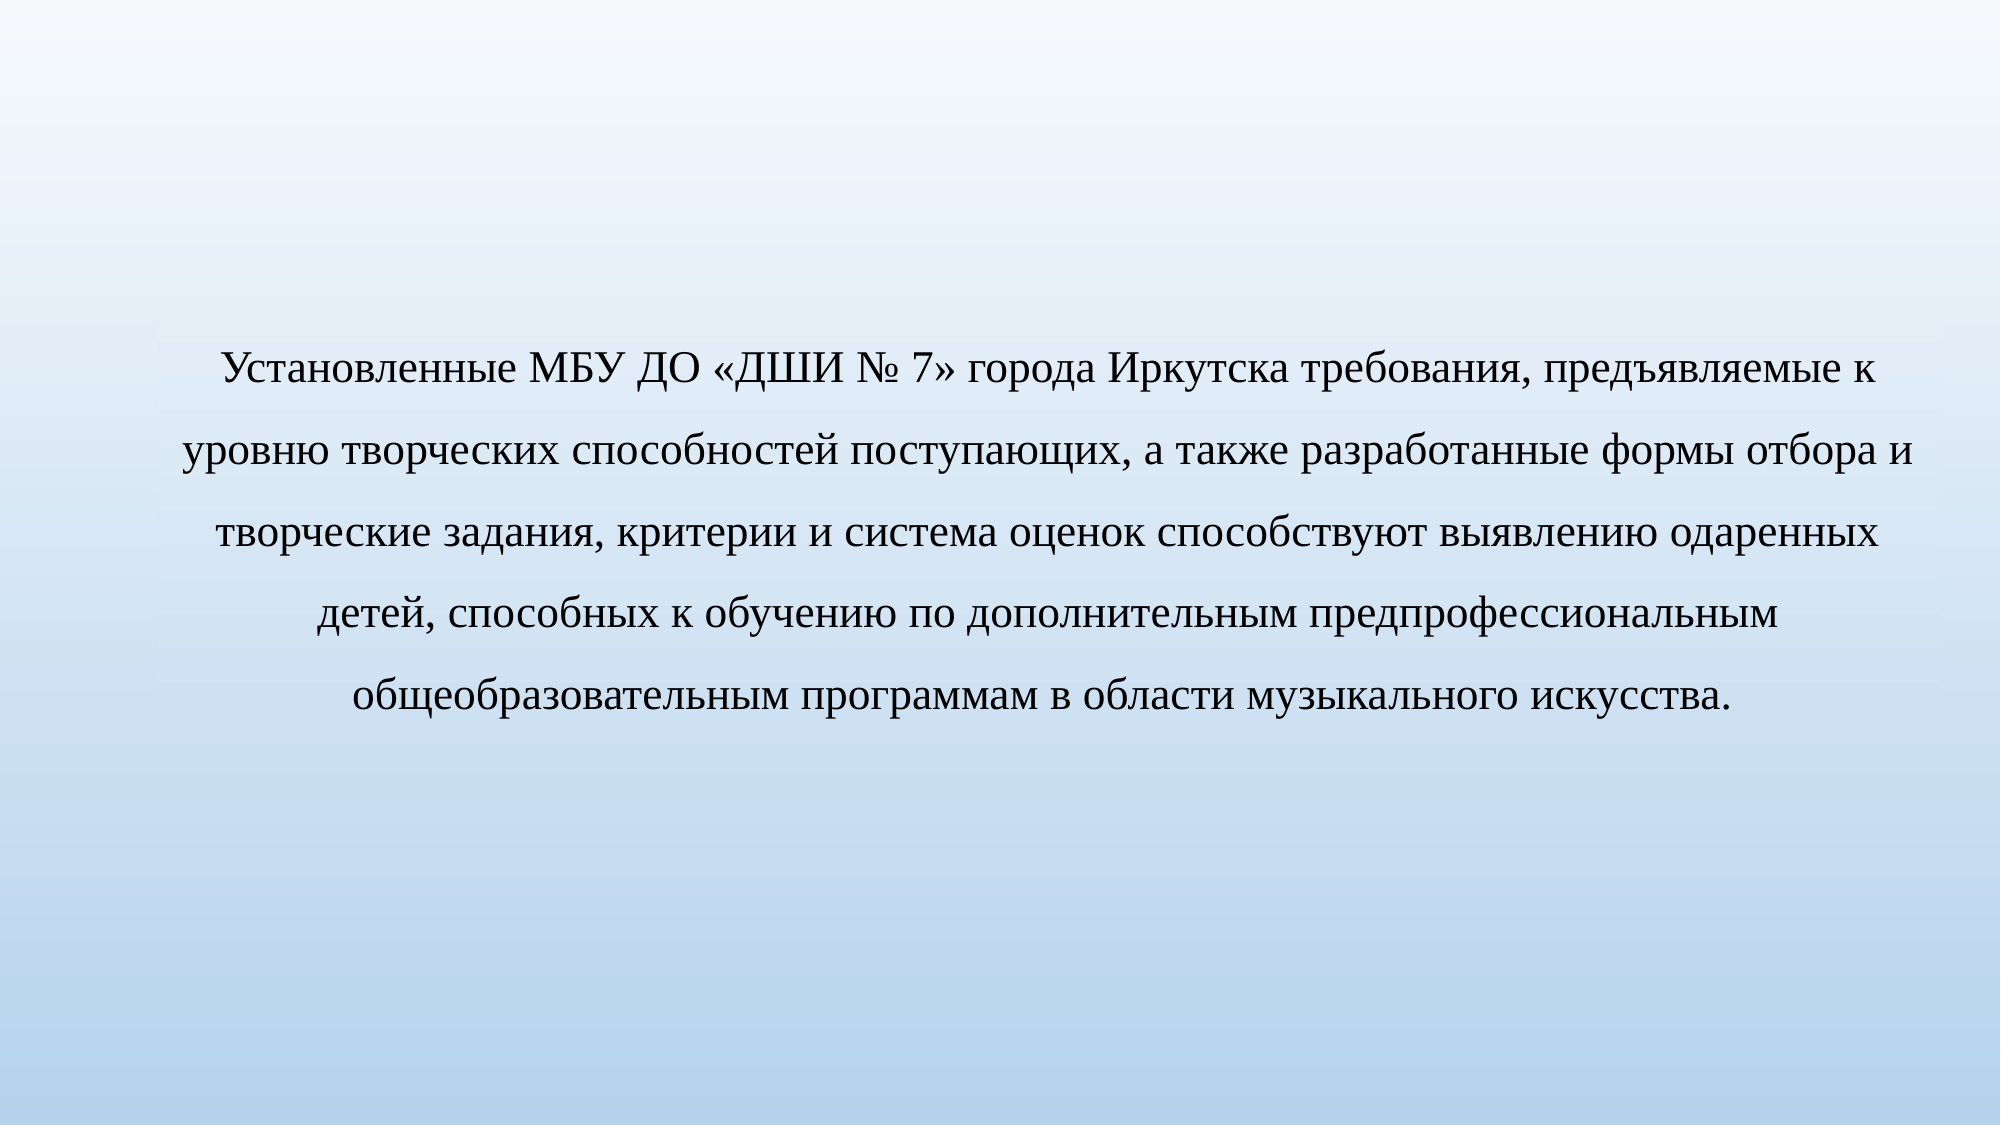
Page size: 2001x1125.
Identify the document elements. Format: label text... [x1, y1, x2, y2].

subtitle Установленные МБУ ДО «ДШИ № 7» города Иркутска требования, предъявляемые к уровню творческих способностей поступающих, а также разработанные формы отбора и творческие задания, критерии и система оценок способствуют выявлению одаренных детей, способных к обучению по дополнительным предпрофессиональным общеобразовательным программам в области музыкального искусства. [157, 302, 1940, 733]
